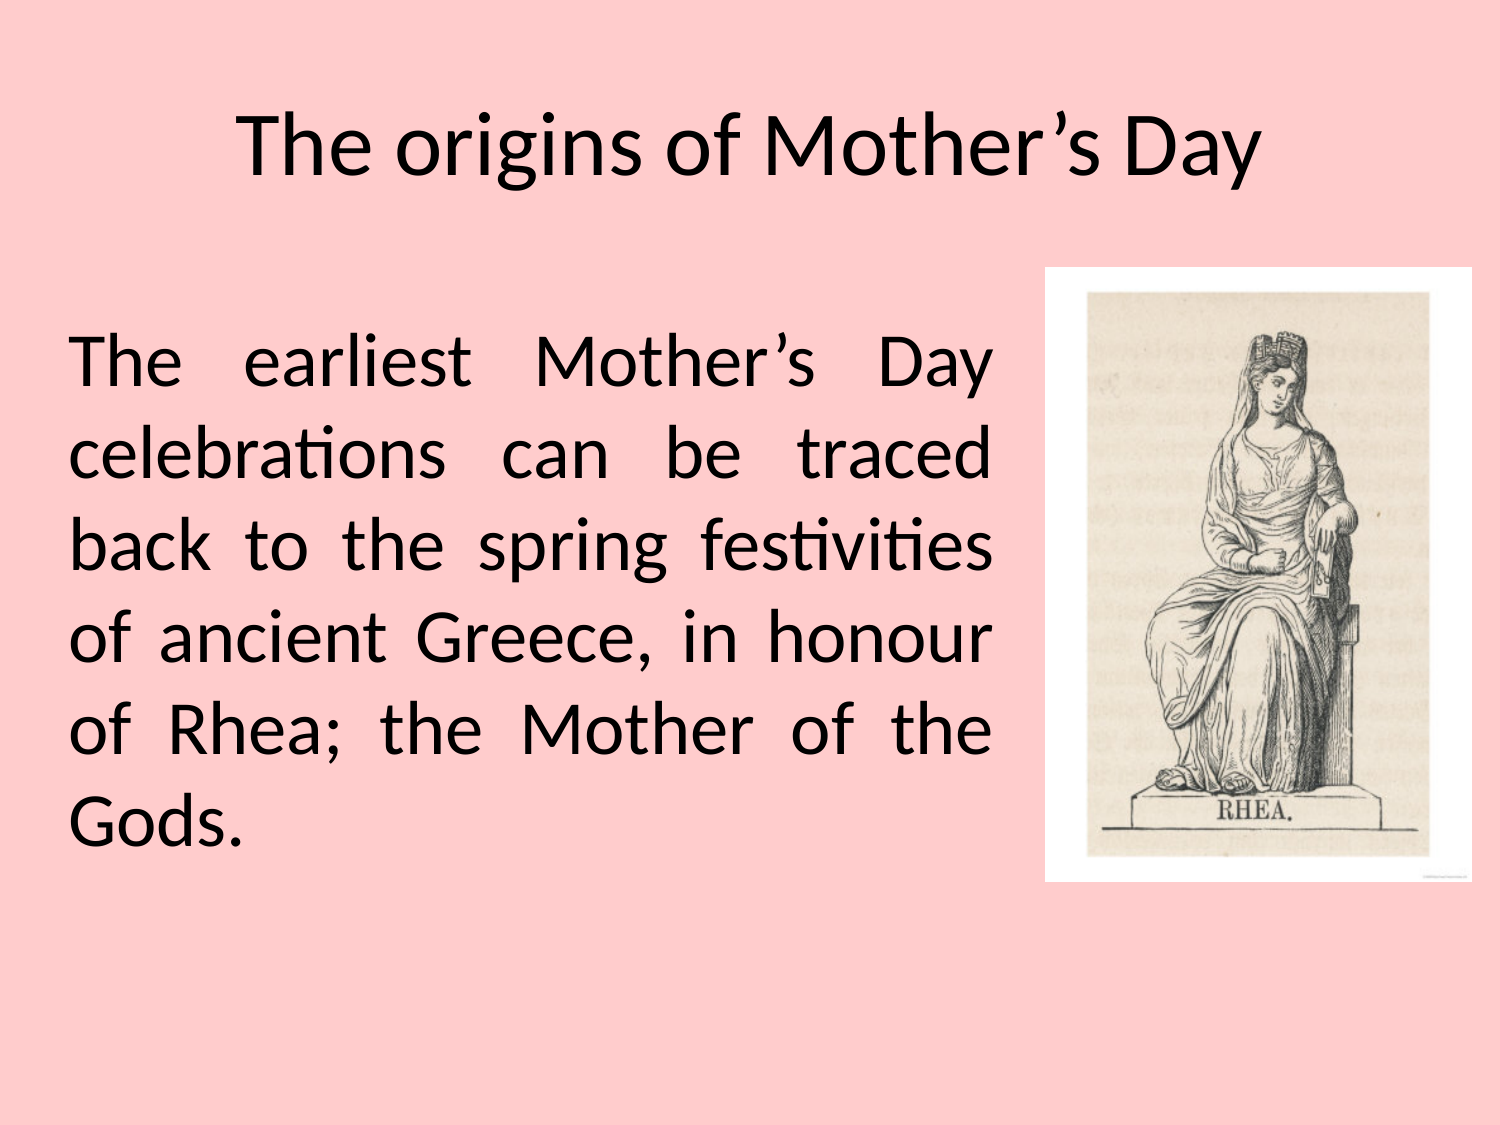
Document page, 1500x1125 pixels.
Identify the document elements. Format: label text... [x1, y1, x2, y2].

list The earliest Mother’s Day celebrations can be traced back to the spring festivities of ancient Greece, in honour of Rhea; the Mother of the Gods. [53, 302, 1010, 875]
picture [1045, 266, 1472, 882]
title The origins of Mother’s Day [75, 45, 1425, 233]
